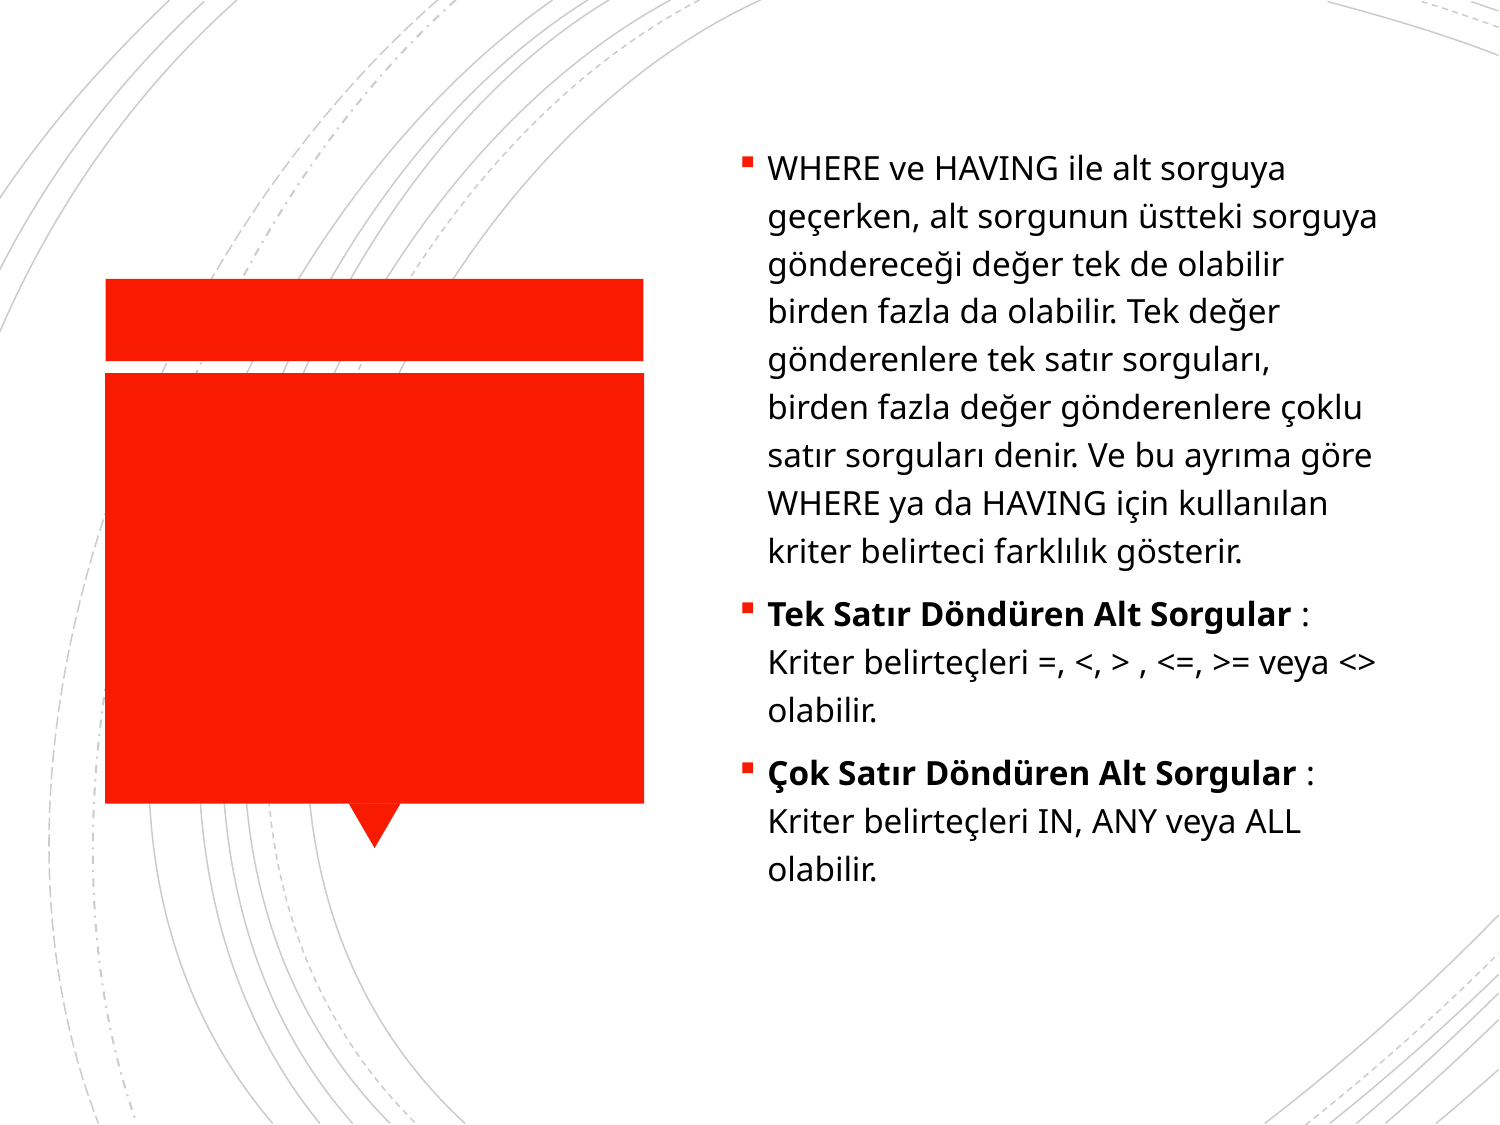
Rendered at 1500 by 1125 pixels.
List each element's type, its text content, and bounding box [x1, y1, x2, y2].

list WHERE ve HAVING ile alt sorguya geçerken, alt sorgunun üstteki sorguya göndereceği değer tek de olabilir birden fazla da olabilir. Tek değer gönderenlere tek satır sorguları, birden fazla değer gönderenlere çoklu satır sorguları denir. Ve bu ayrıma göre WHERE ya da HAVING için kullanılan kriter belirteci farklılık gösterir. Tek Satır Döndüren Alt Sorgular : Kriter belirteçleri =, <, > , <=, >= veya <> olabilir. Çok Satır Döndüren Alt Sorgular : Kriter belirteçleri IN, ANY veya ALL olabilir. [724, 131, 1396, 993]
